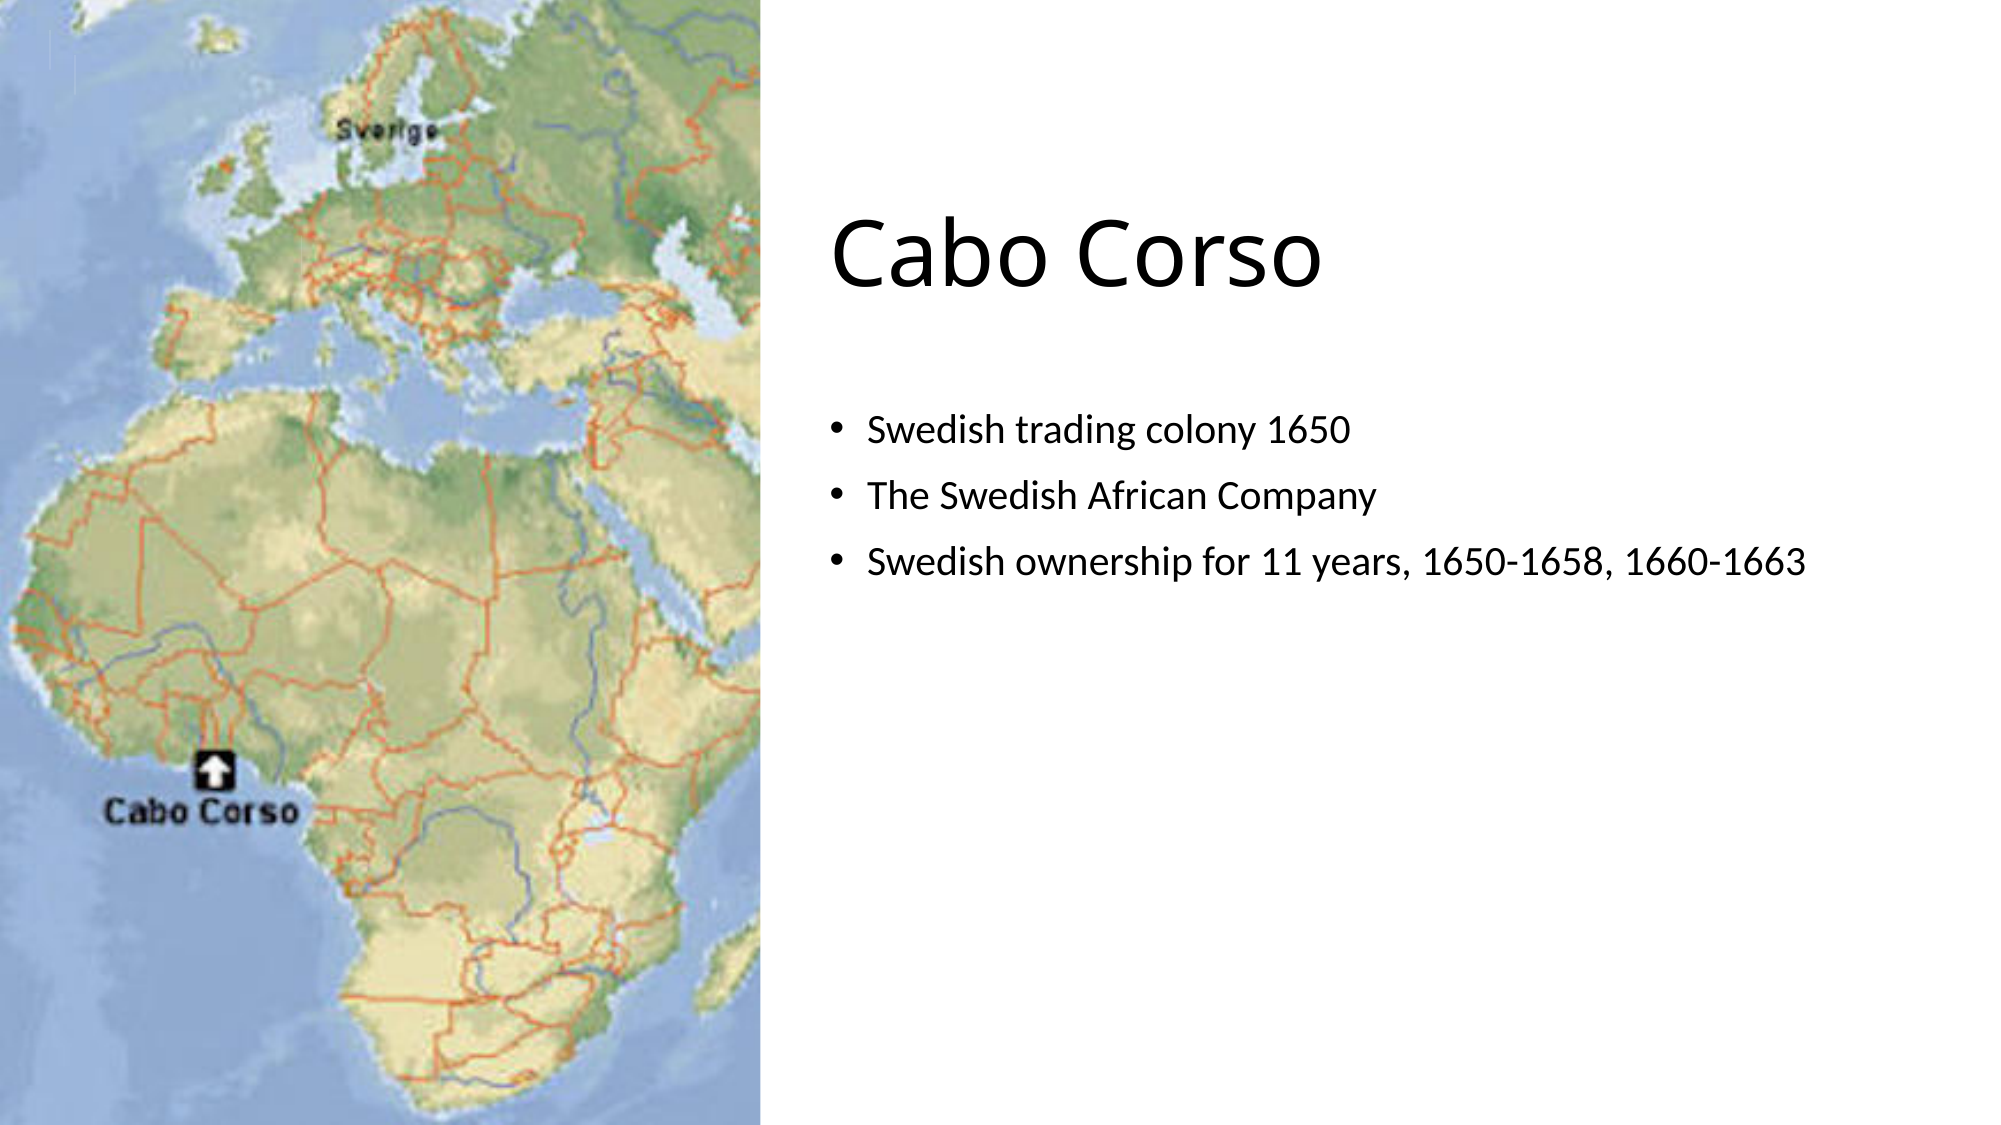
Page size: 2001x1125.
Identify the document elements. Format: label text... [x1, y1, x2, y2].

picture [0, 0, 761, 1125]
title Cabo Corso [814, 103, 1895, 315]
list Swedish trading colony 1650 The Swedish African Company Swedish ownership for 11 years, 1650-1658, 1660-1663 [814, 399, 1895, 1021]
